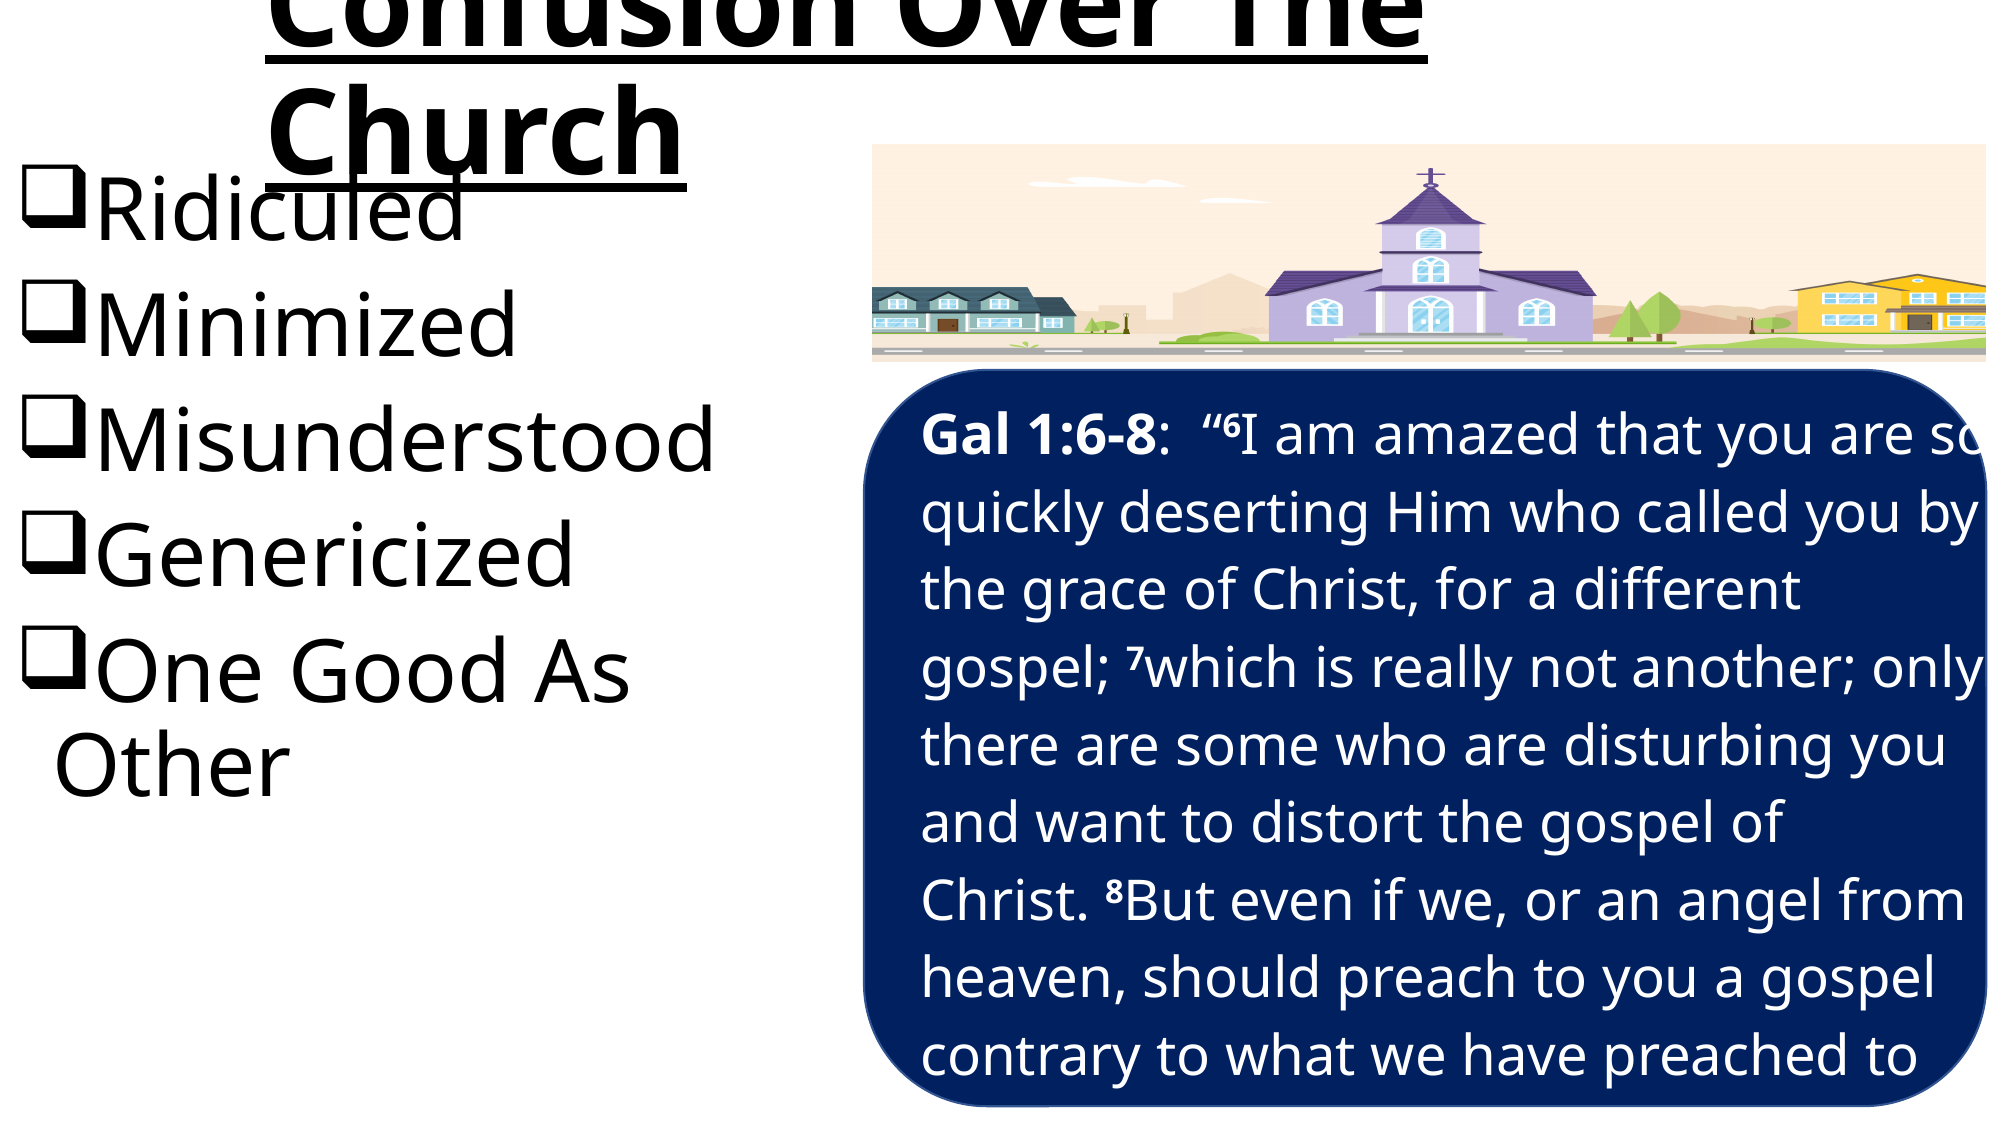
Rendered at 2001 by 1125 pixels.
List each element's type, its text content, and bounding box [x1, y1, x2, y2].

picture [871, 144, 1986, 362]
list Ridiculed Minimized Misunderstood Genericized One Good As Other [0, 157, 830, 1125]
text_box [863, 369, 2000, 1107]
title Confusion Over The Church [249, 0, 1750, 144]
